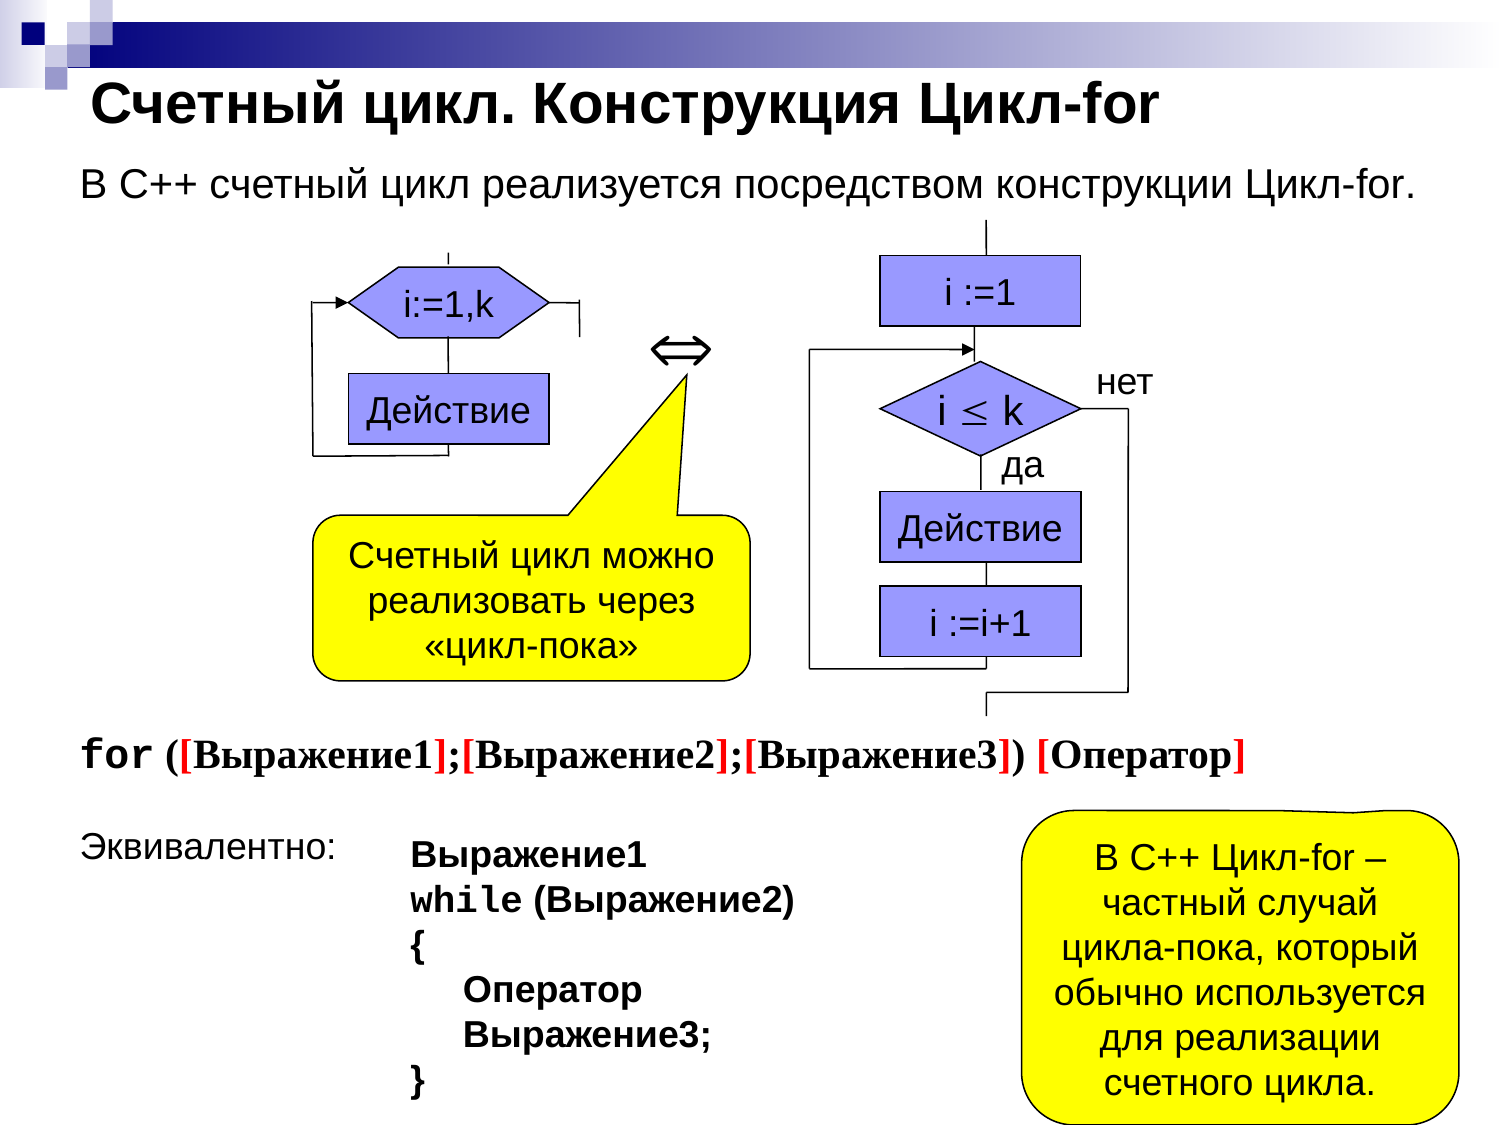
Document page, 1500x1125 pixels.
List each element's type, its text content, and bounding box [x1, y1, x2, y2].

title Счетный цикл. Конструкция Цикл-for [74, 74, 1426, 126]
text_box i :=i+1 [880, 585, 1081, 657]
text_box Выражение1 while (Выражение2) { Оператор Выражение3; } [395, 822, 845, 1125]
text_box  [631, 290, 795, 396]
text_box Действие [880, 491, 1081, 563]
text_box В С++ Цикл-for – частный случай цикла-пока, который обычно используется для реализации счетного цикла. [1021, 810, 1459, 1125]
text_box да [986, 432, 1059, 491]
text_box i :=1 [879, 255, 1081, 327]
text_box [312, 296, 349, 309]
text_box i  k [880, 361, 1081, 456]
text_box [809, 343, 975, 356]
text_box нет [1081, 349, 1169, 410]
text_box Счетный цикл можно реализовать через «цикл-пока» [312, 374, 751, 681]
text_box Действие [348, 373, 550, 445]
text_box В С++ счетный цикл реализуется посредством конструкции Цикл-for. for ([Выражение1];[Выражение2];[Выражение3]) [Оператор] Эквивалентно: [64, 148, 1500, 874]
text_box i:=1,k [348, 267, 549, 338]
